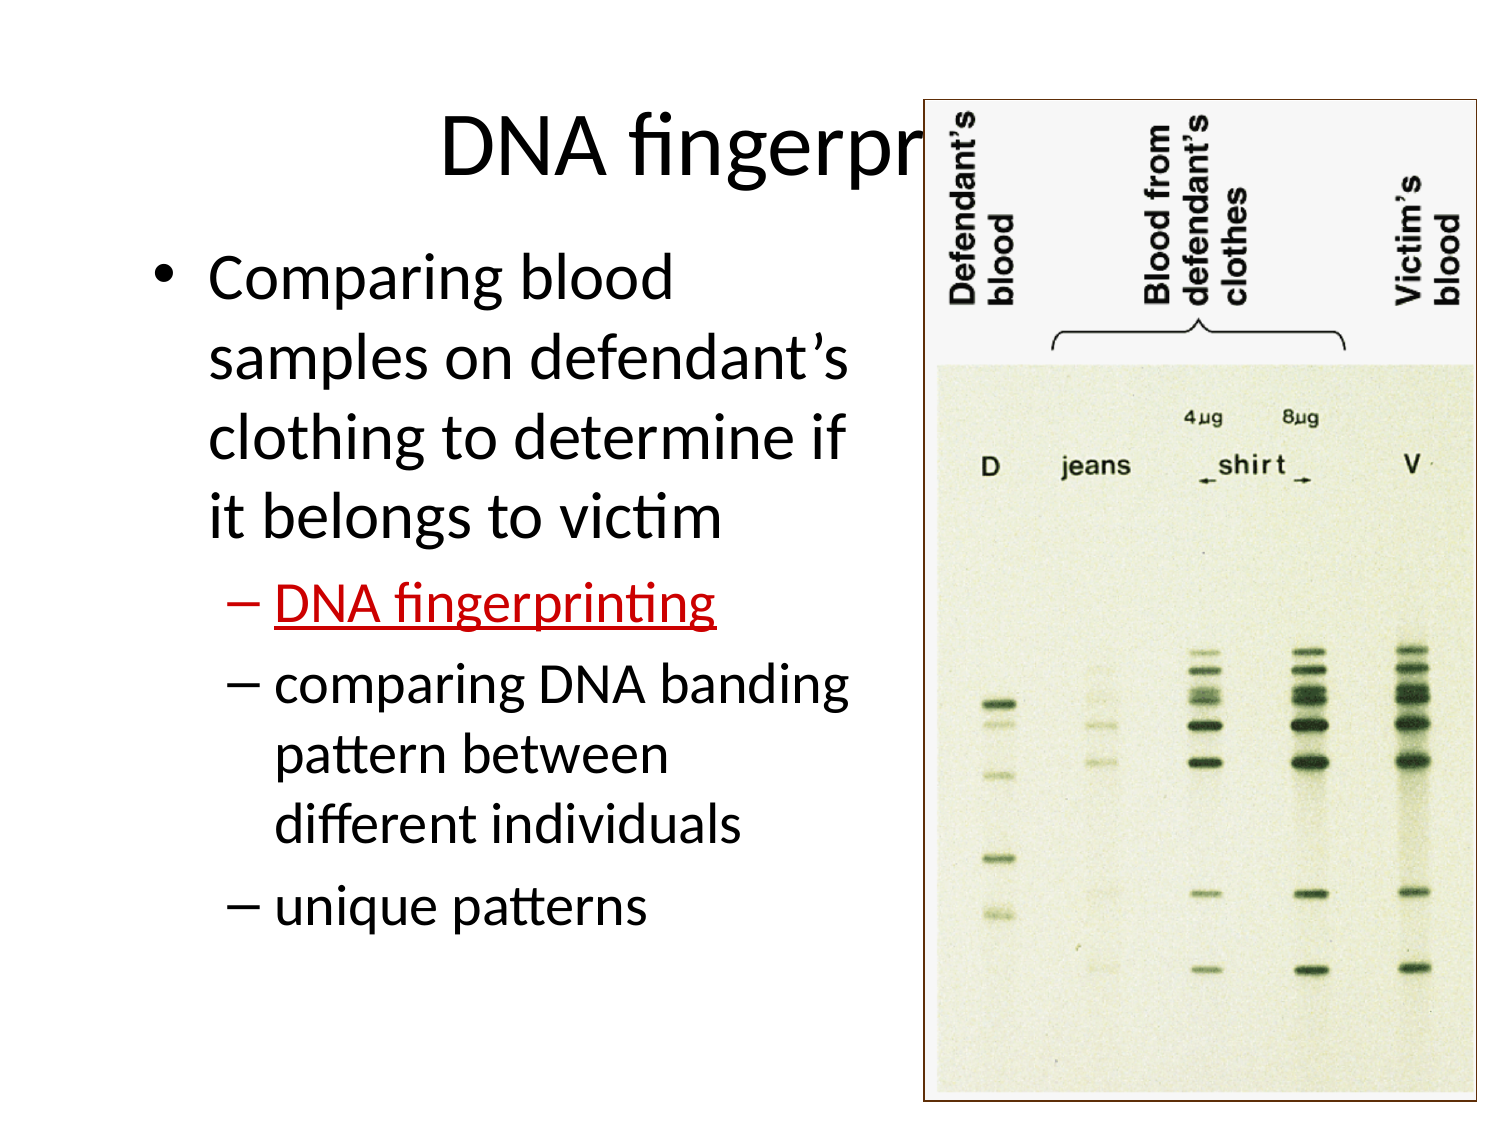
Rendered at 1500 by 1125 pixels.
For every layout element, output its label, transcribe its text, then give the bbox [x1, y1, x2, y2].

title DNA fingerprints [75, 45, 1425, 233]
list Comparing blood samples on defendant’s clothing to determine if it belongs to victim DNA fingerprinting comparing DNA banding pattern between different individuals unique patterns [137, 224, 900, 1091]
picture [700, 102, 1500, 1099]
